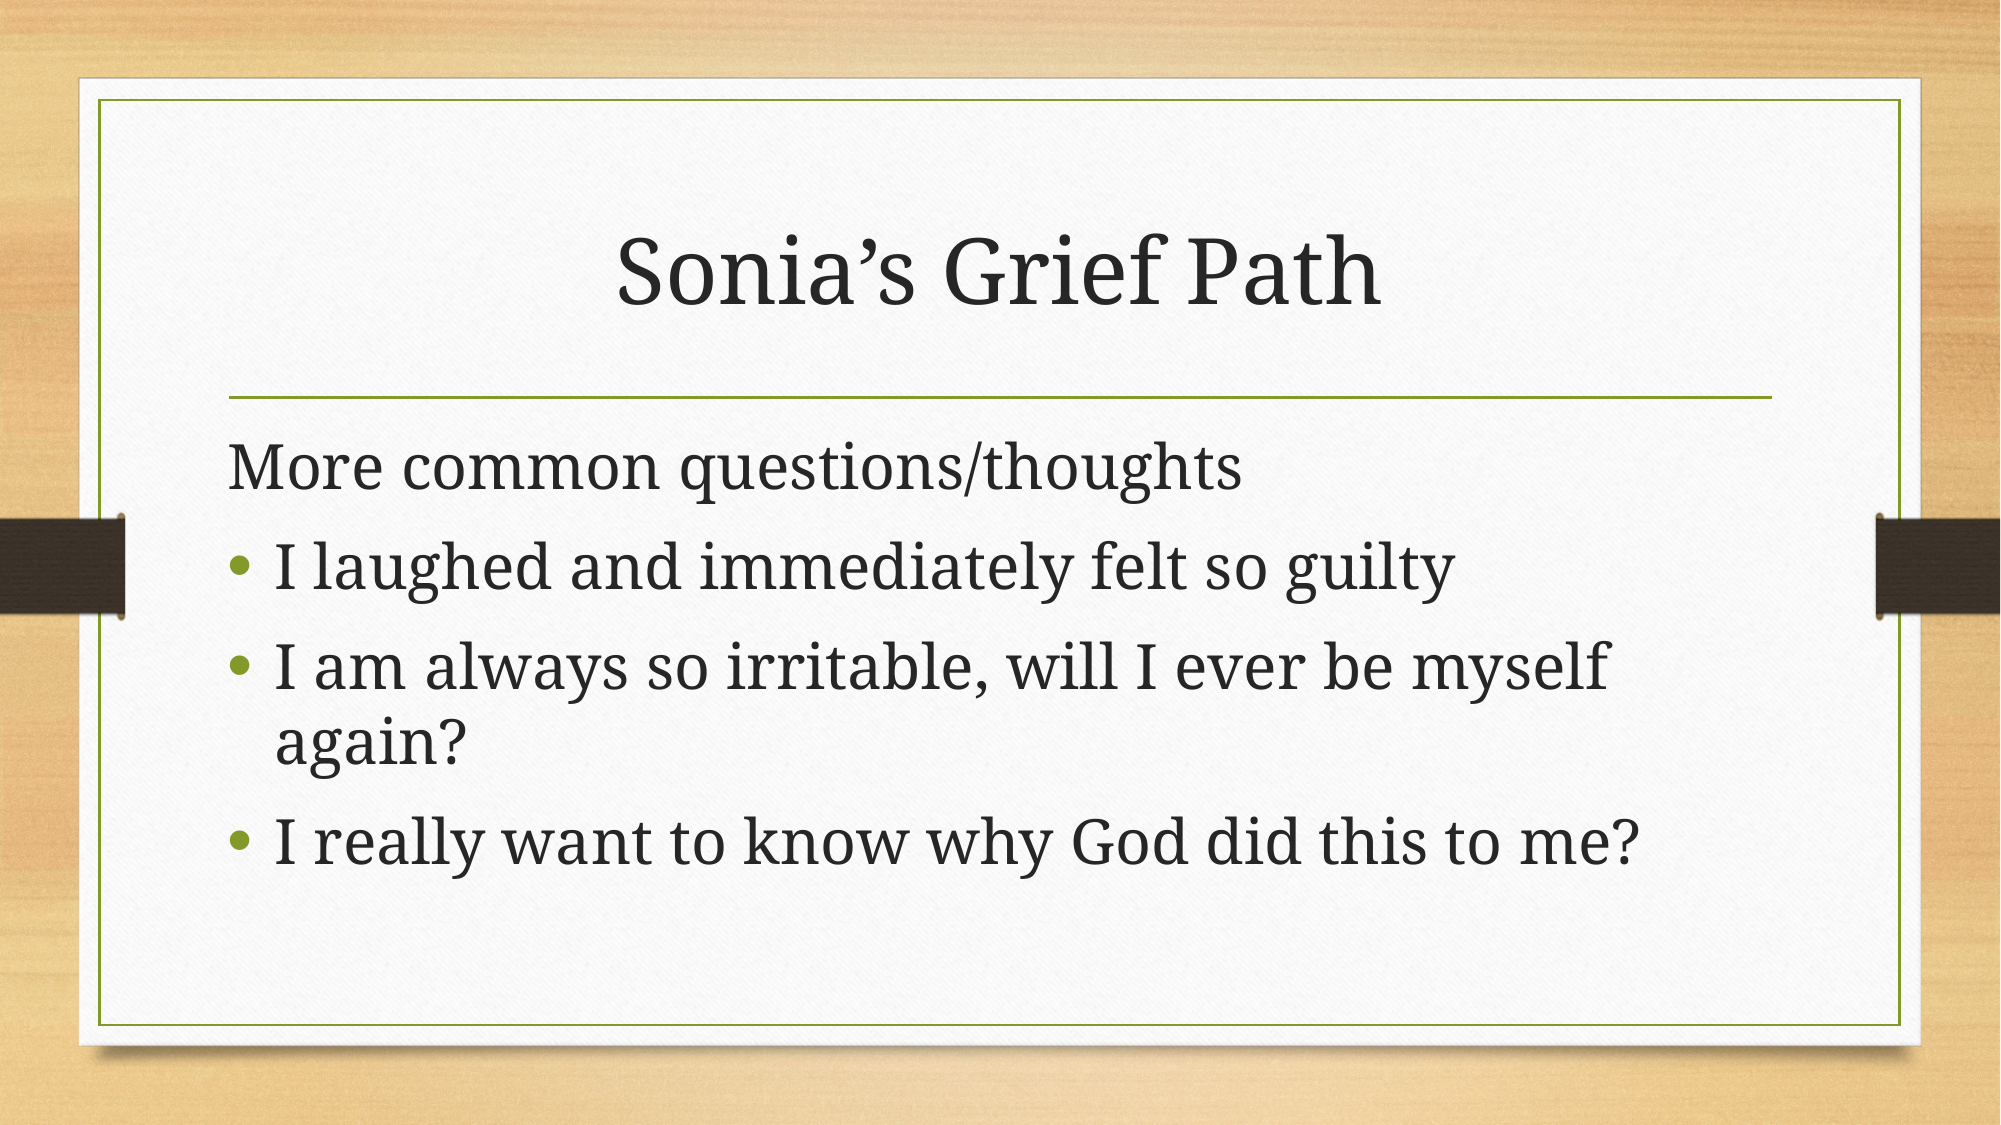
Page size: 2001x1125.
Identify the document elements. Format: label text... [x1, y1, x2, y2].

list More common questions/thoughts I laughed and immediately felt so guilty I am always so irritable, will I ever be myself again? I really want to know why God did this to me? [212, 419, 1788, 964]
picture [0, 0, 2001, 1125]
title Sonia’s Grief Path [212, 161, 1788, 375]
